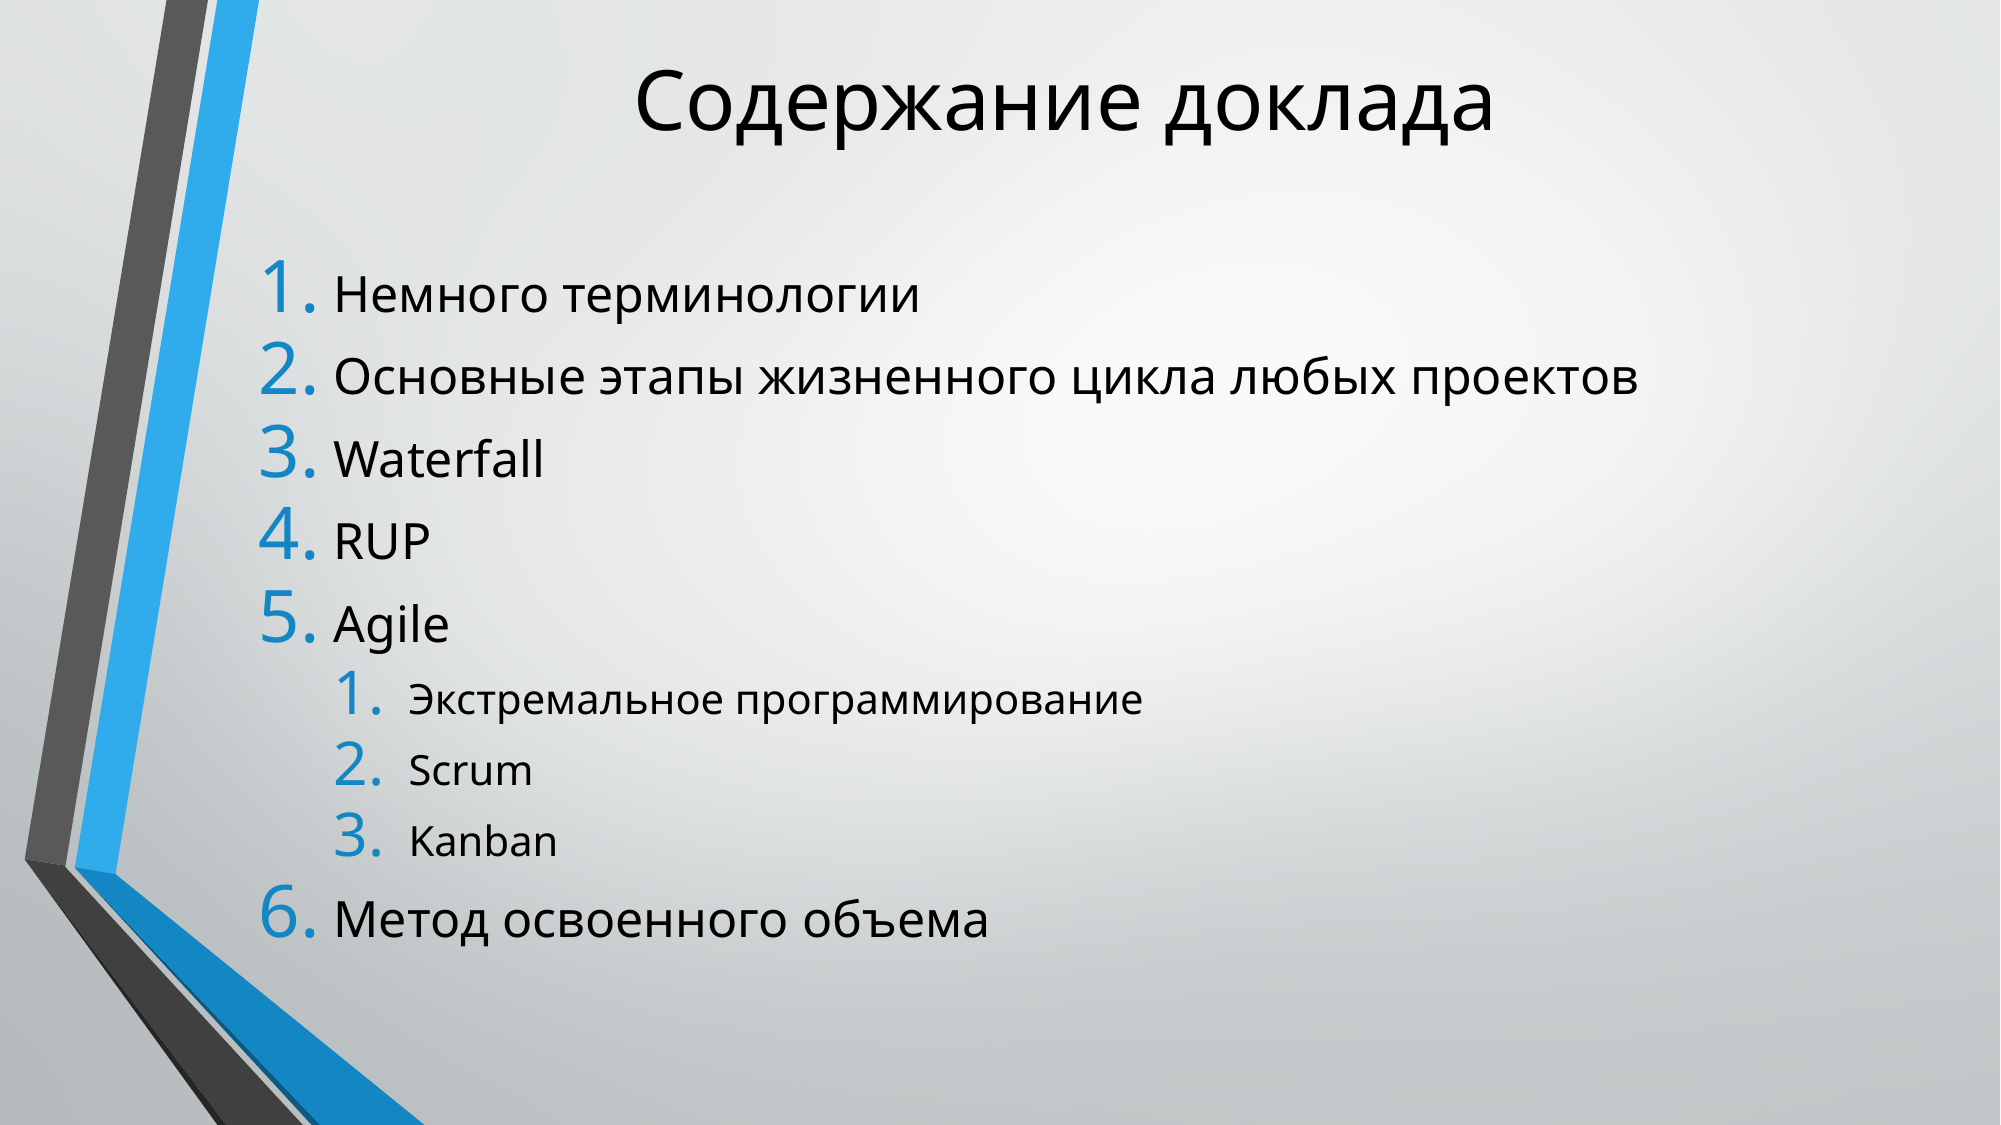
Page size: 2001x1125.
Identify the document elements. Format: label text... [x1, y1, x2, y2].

list Немного терминологии Основные этапы жизненного цикла любых проектов Waterfall RUP Agile Экстремальное программирование Scrum Kanban Метод освоенного объема [243, 191, 1887, 1018]
title Содержание доклада [243, 12, 1887, 182]
